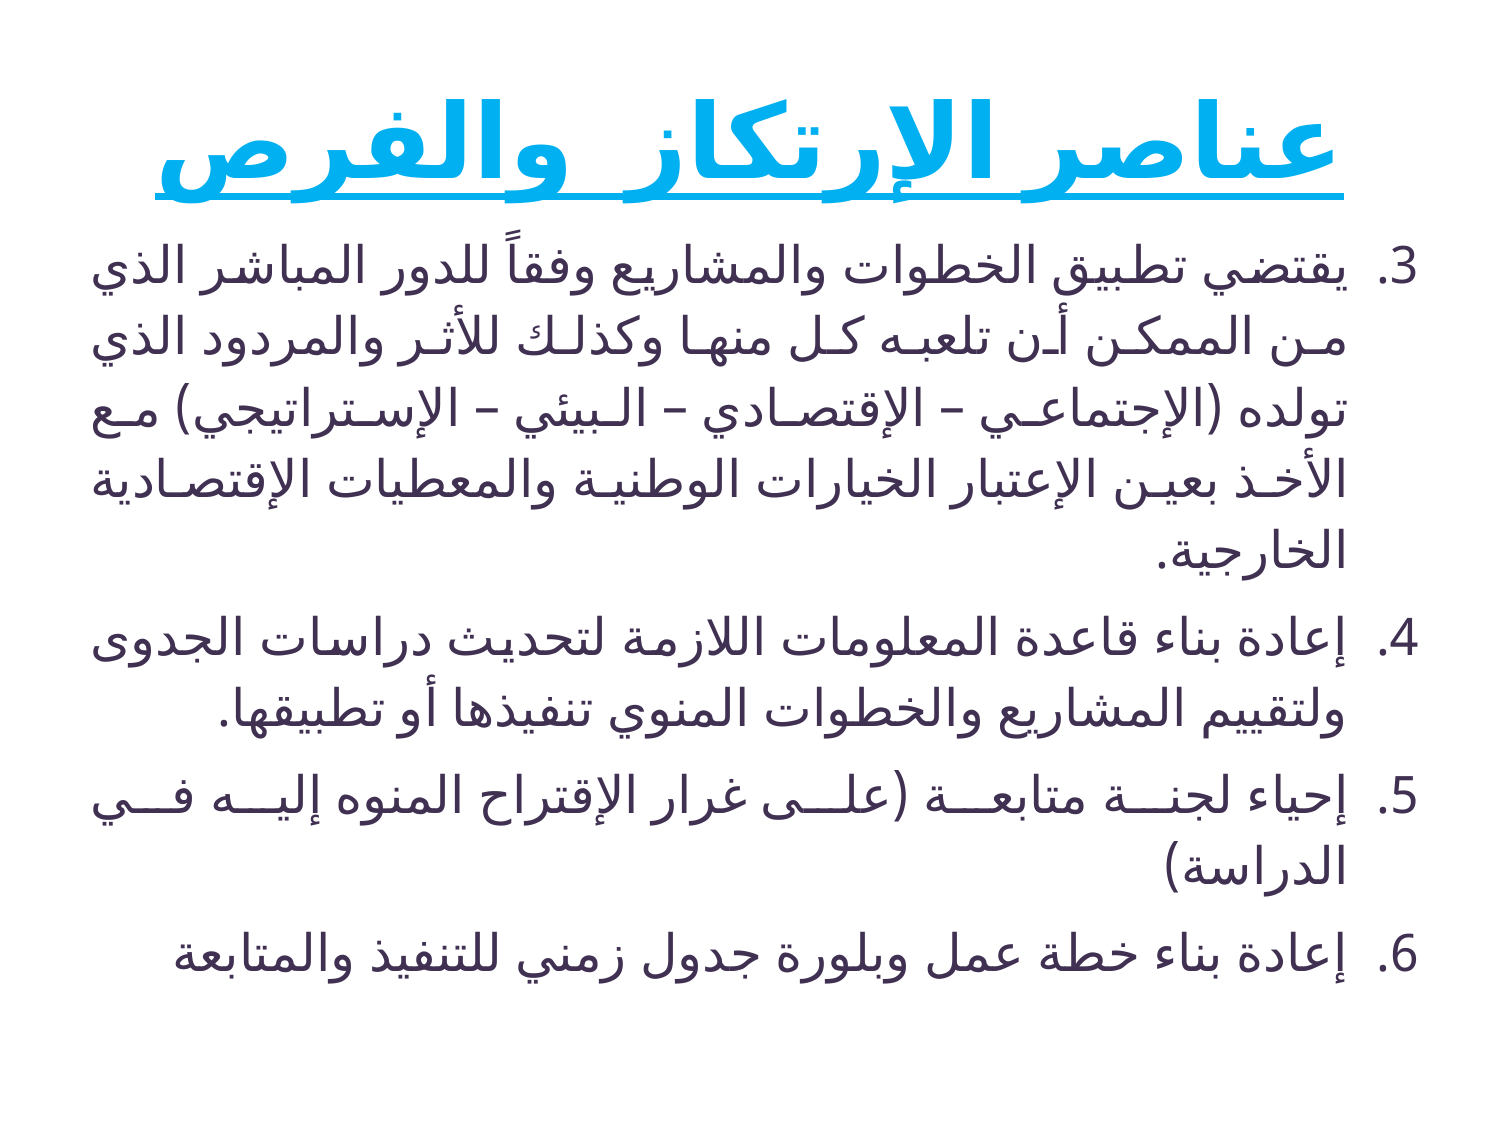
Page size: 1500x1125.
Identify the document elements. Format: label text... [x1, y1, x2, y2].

list يقتضي تطبيق الخطوات والمشاريع وفقاً للدور المباشر الذي من الممكن أن تلعبه كل منها وكذلك للأثر والمردود الذي تولده (الإجتماعي – الإقتصادي – البيئي – الإستراتيجي) مع الأخذ بعين الإعتبار الخيارات الوطنية والمعطيات الإقتصادية الخارجية. إعادة بناء قاعدة المعلومات اللازمة لتحديث دراسات الجدوى ولتقييم المشاريع والخطوات المنوي تنفيذها أو تطبيقها. إحياء لجنة متابعة (على غرار الإقتراح المنوه إليه في الدراسة) إعادة بناء خطة عمل وبلورة جدول زمني للتنفيذ والمتابعة [75, 214, 1425, 1003]
title عناصر الإرتكاز والفرص [75, 60, 1425, 214]
